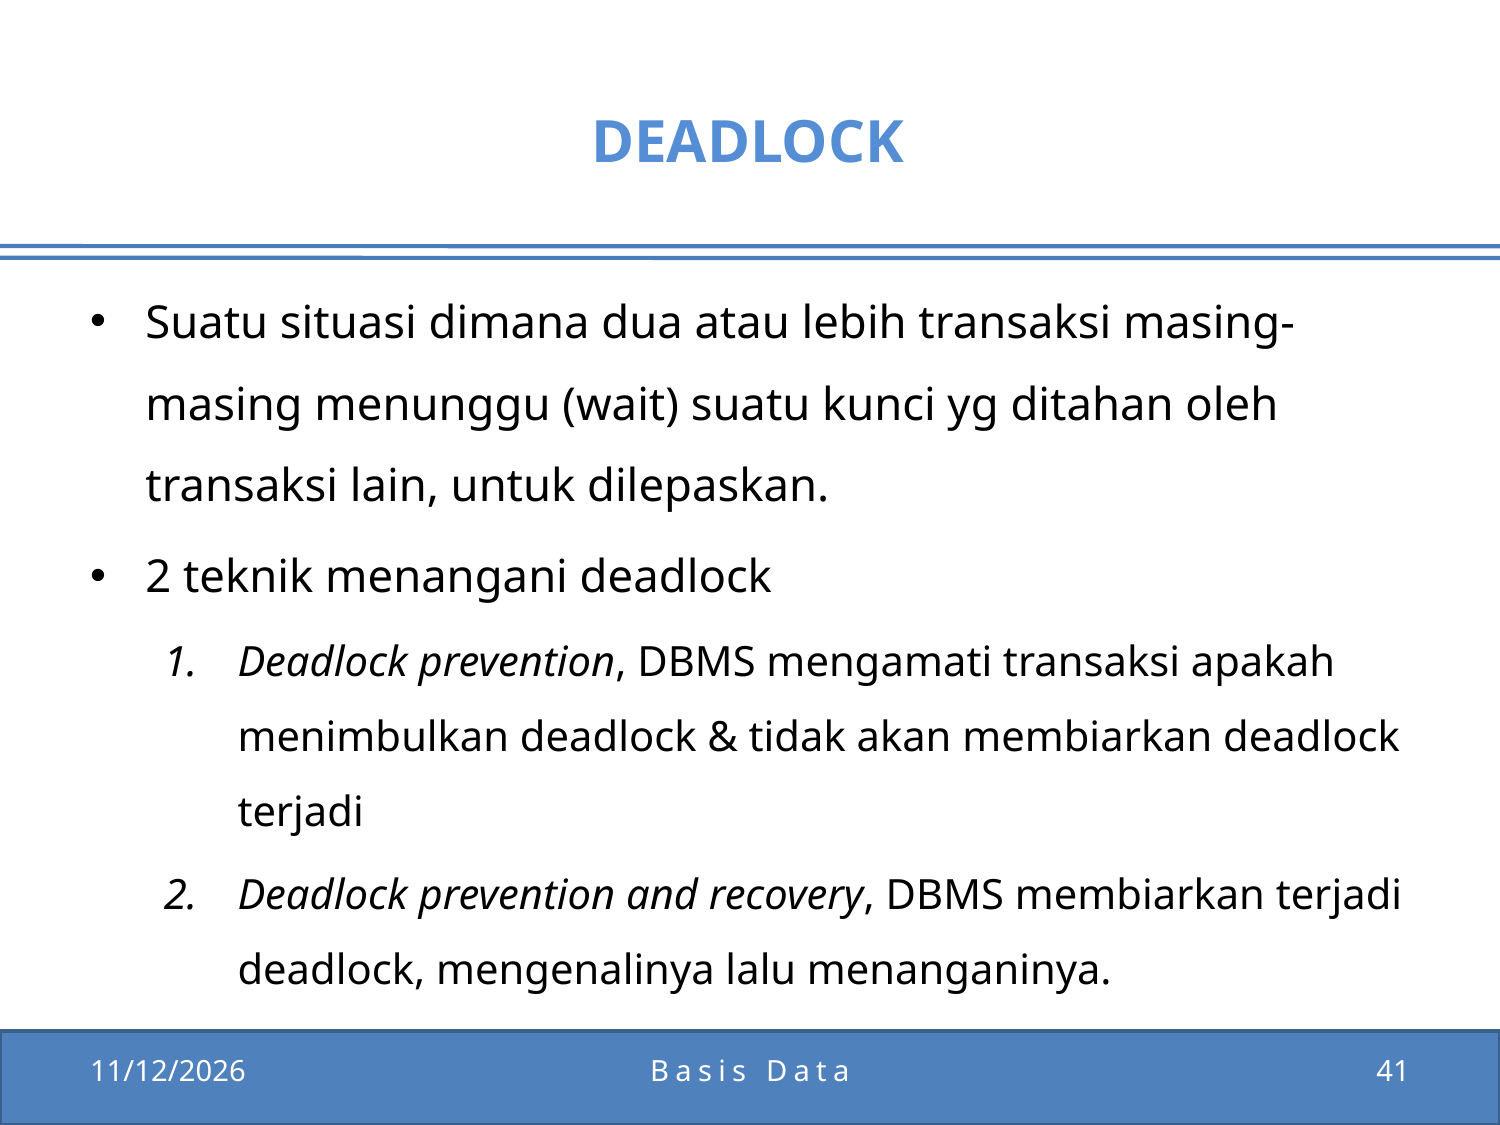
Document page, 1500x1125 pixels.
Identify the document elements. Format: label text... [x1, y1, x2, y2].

list Suatu situasi dimana dua atau lebih transaksi masing-masing menunggu (wait) suatu kunci yg ditahan oleh transaksi lain, untuk dilepaskan. 2 teknik menangani deadlock Deadlock prevention, DBMS mengamati transaksi apakah menimbulkan deadlock & tidak akan membiarkan deadlock terjadi Deadlock prevention and recovery, DBMS membiarkan terjadi deadlock, mengenalinya lalu menanganinya. [75, 257, 1425, 1005]
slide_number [75, 1042, 425, 1103]
footer Basis Data [512, 1042, 988, 1103]
slide_number 41 [1074, 1042, 1425, 1103]
title DEADLOCK [70, 45, 1425, 233]
